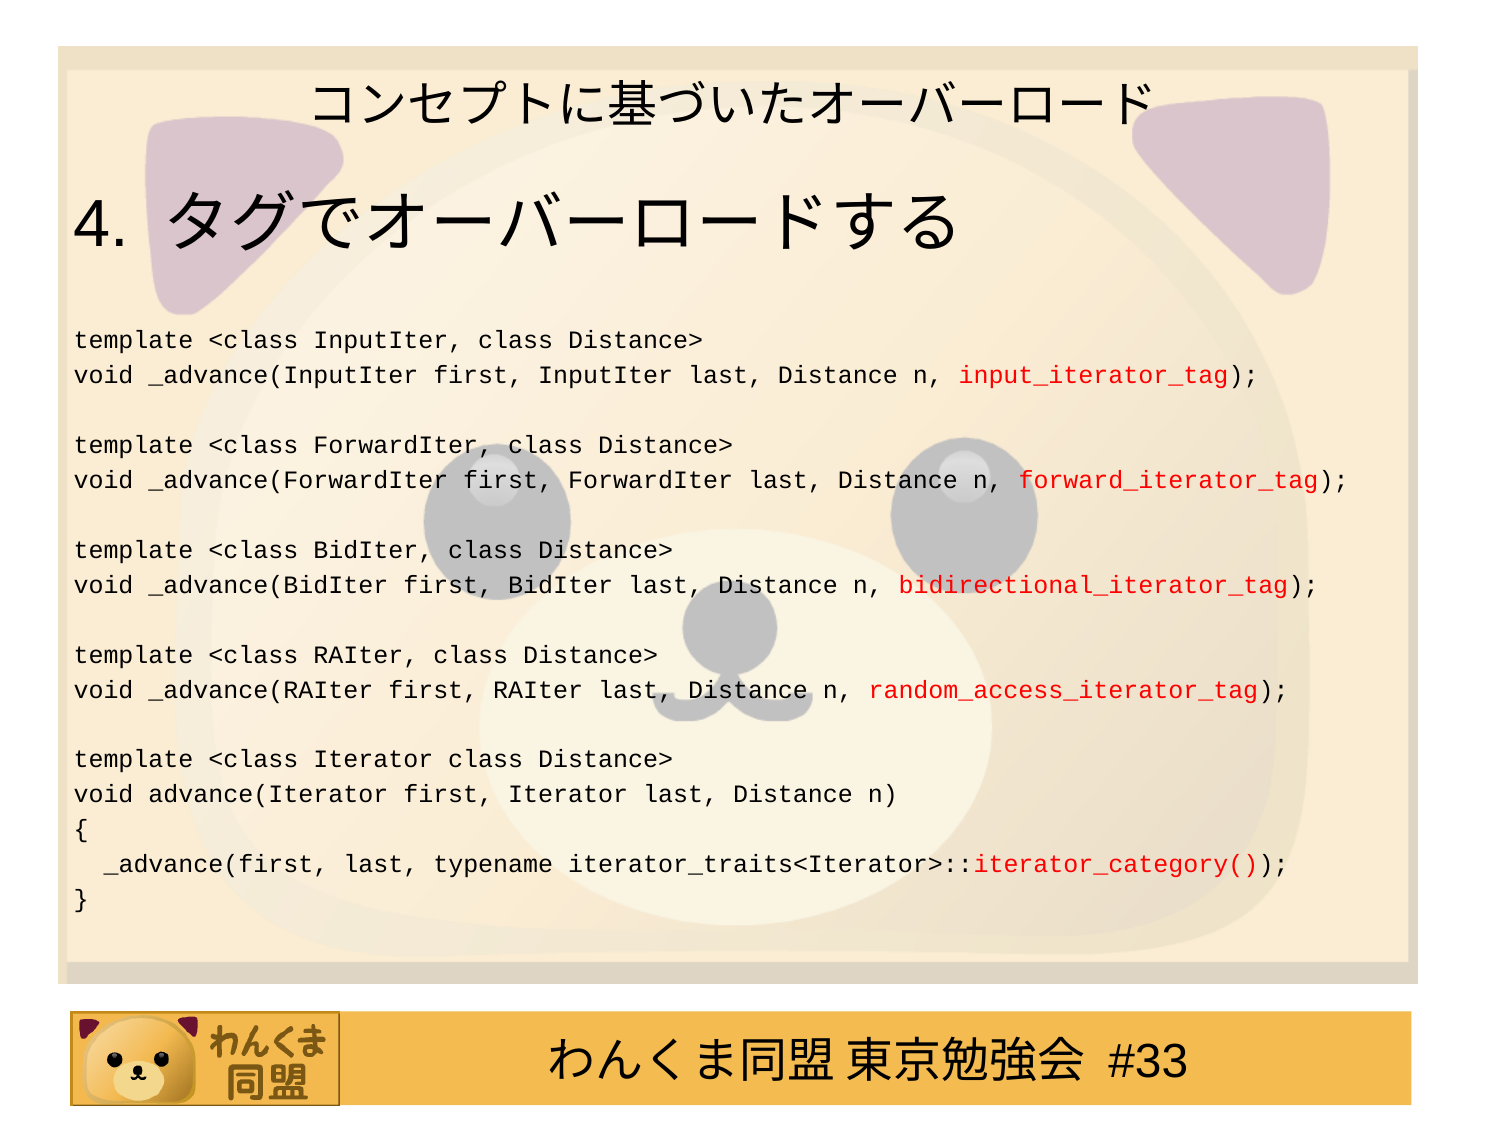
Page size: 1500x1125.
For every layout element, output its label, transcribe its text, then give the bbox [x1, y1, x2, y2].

title コンセプトに基づいたオーバーロード [58, 44, 1407, 162]
picture [70, 1011, 340, 1106]
list 4. タグでオーバーロードする template <class InputIter, class Distance> void _advance(InputIter first, InputIter last, Distance n, input_iterator_tag); template <class ForwardIter, class Distance> void _advance(ForwardIter first, ForwardIter last, Distance n, forward_iterator_tag); template <class BidIter, class Distance> void _advance(BidIter first, BidIter last, Distance n, bidirectional_iterator_tag); template <class RAIter, class Distance> void _advance(RAIter first, RAIter last, Distance n, random_access_iterator_tag); template <class Iterator class Distance> void advance(Iterator first, Iterator last, Distance n) { _advance(first, last, typename iterator_traits<Iterator>::iterator_category()); } [58, 172, 1419, 985]
picture [58, 46, 1418, 172]
